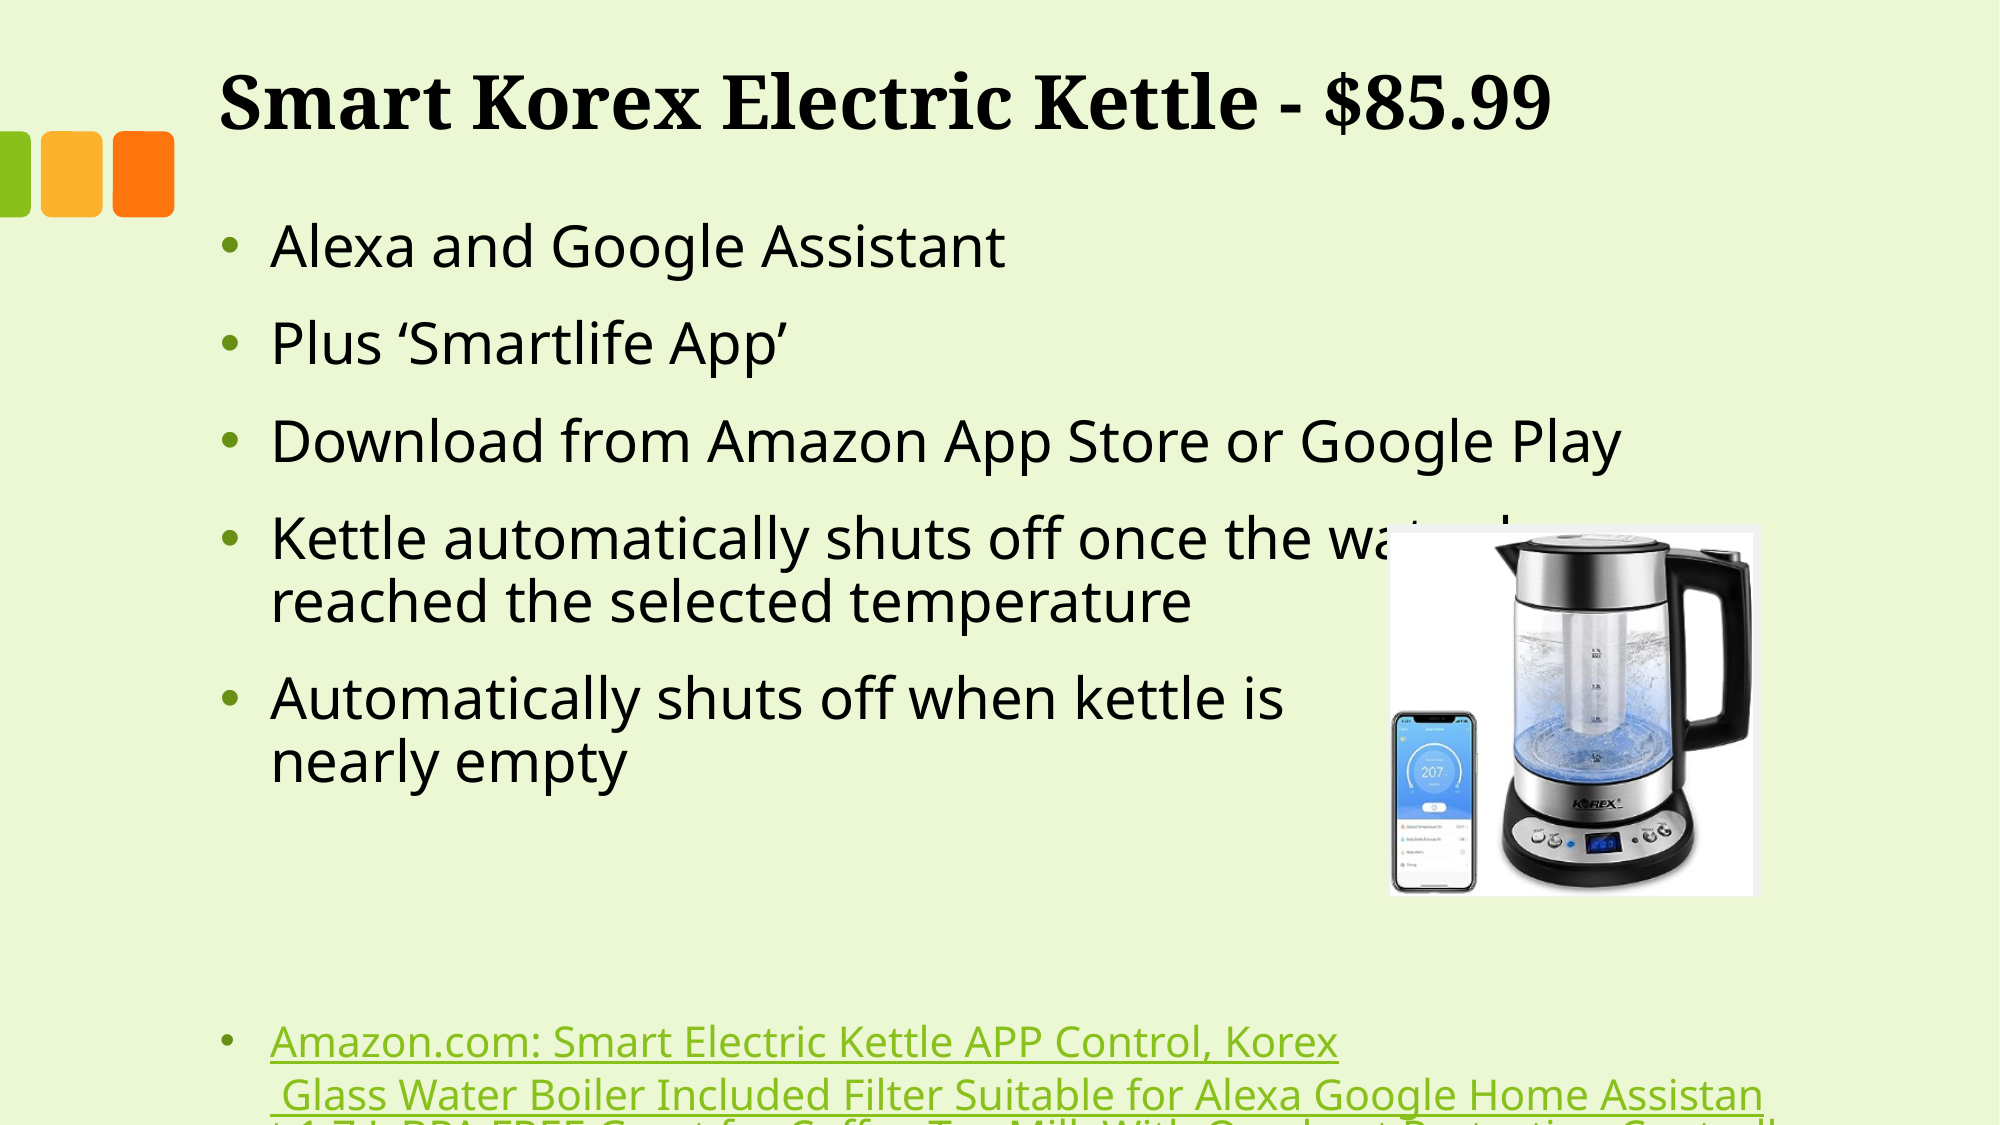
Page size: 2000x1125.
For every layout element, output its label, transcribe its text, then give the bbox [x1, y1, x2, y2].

picture [1386, 524, 1761, 898]
title Smart Korex Electric Kettle - $85.99 [199, 24, 1800, 175]
list Alexa and Google Assistant Plus ‘Smartlife App’ Download from Amazon App Store or Google Play Kettle automatically shuts off once the water has reached the selected temperature Automatically shuts off when kettle is nearly empty Amazon.com: Smart Electric Kettle APP Control, Korex Glass Water Boiler Included Filter Suitable for Alexa Google Home Assistant 1.7 L BPA FREE Great for Coffee Tea Milk With Overheat Protection Controlled by Smartphone: Home & Kitchen [199, 206, 1800, 1125]
